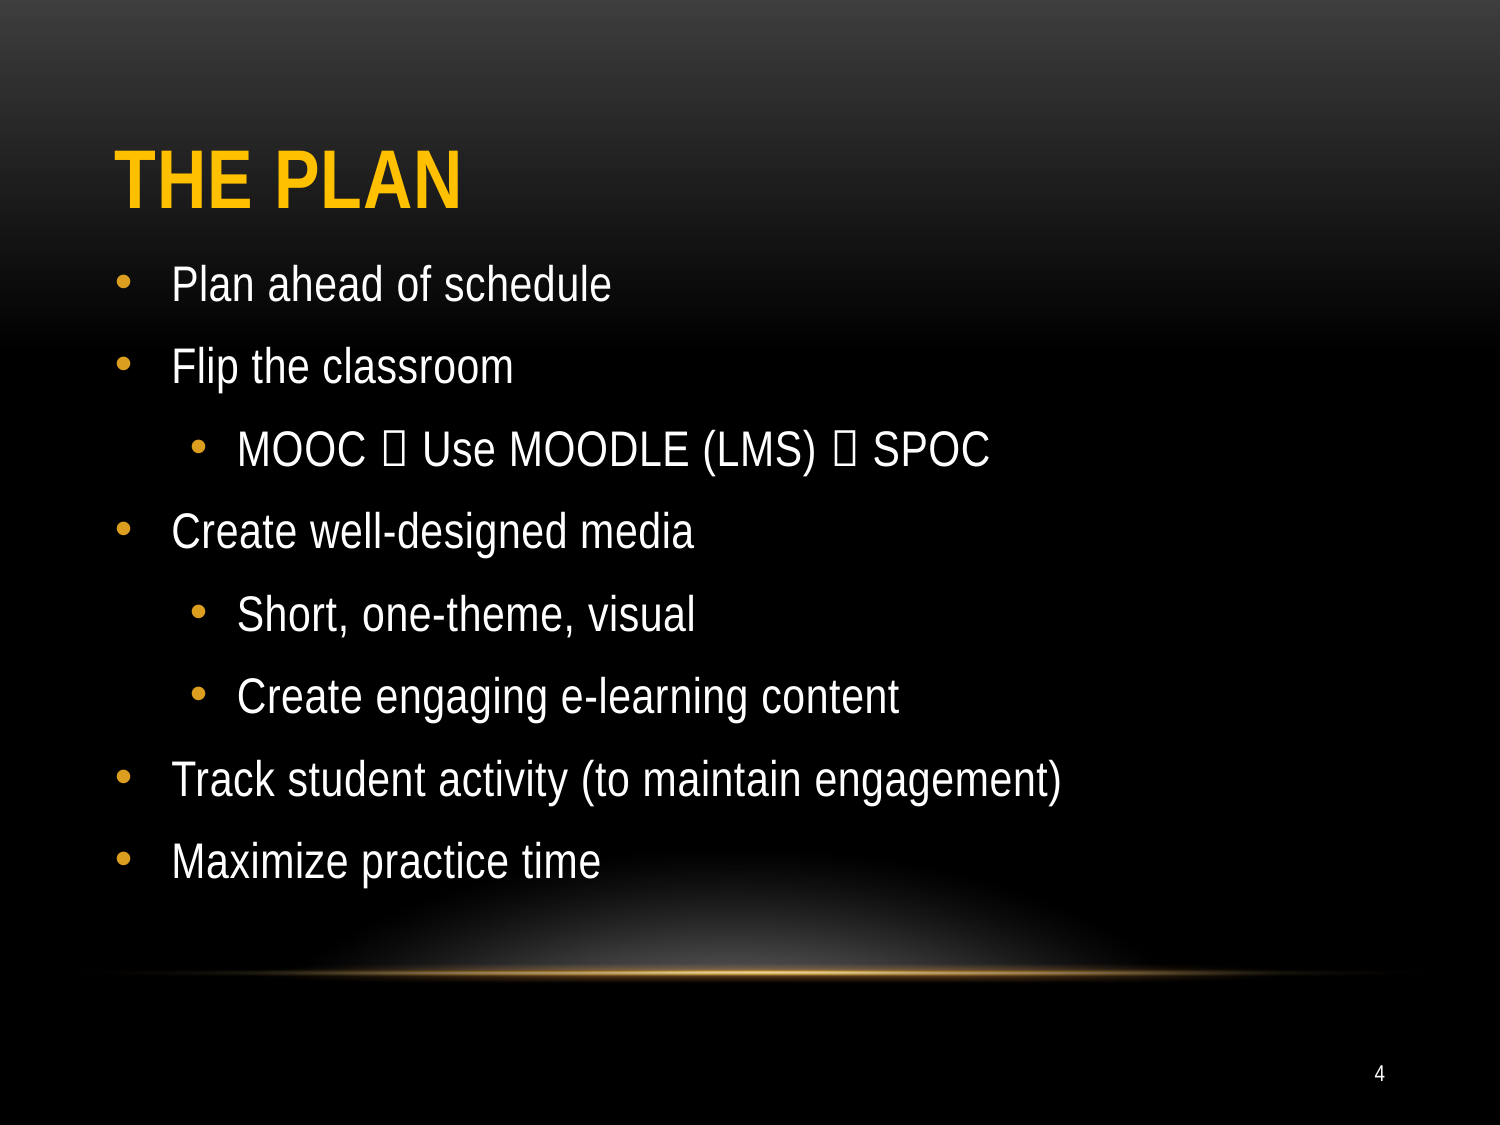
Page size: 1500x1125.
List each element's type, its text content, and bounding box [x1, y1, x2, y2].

picture [0, 0, 1500, 1125]
slide_number 4 [1237, 1042, 1400, 1103]
list Plan ahead of schedule Flip the classroom MOOC  Use MOODLE (LMS)  SPOC Create well-designed media Short, one-theme, visual Create engaging e-learning content Track student activity (to maintain engagement) Maximize practice time [99, 243, 1400, 953]
title THE PLAN [99, 45, 1400, 233]
